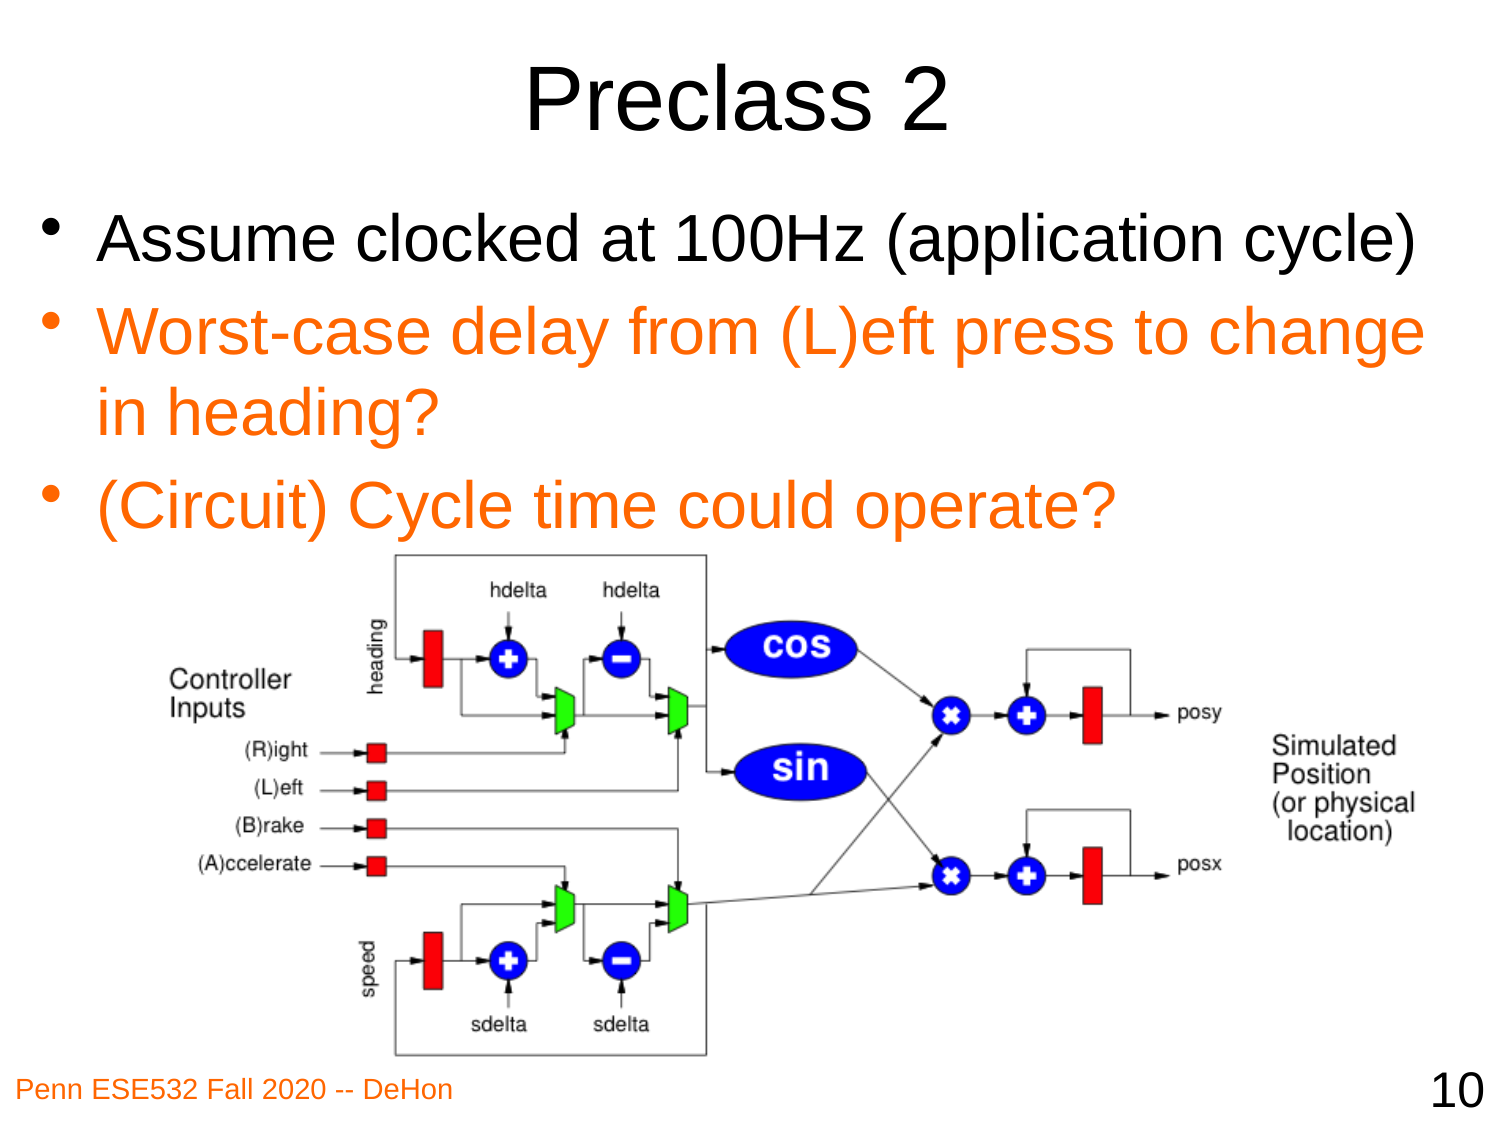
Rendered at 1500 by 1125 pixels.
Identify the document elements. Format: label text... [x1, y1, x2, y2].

title Preclass 2 [99, 0, 1376, 187]
picture [162, 550, 1431, 1063]
slide_number Penn ESE532 Fall 2020 -- DeHon [0, 1062, 576, 1125]
list Assume clocked at 100Hz (application cycle) Worst-case delay from (L)eft press to change in heading? (Circuit) Cycle time could operate? [24, 187, 1488, 863]
slide_number 10 [1187, 1049, 1500, 1125]
